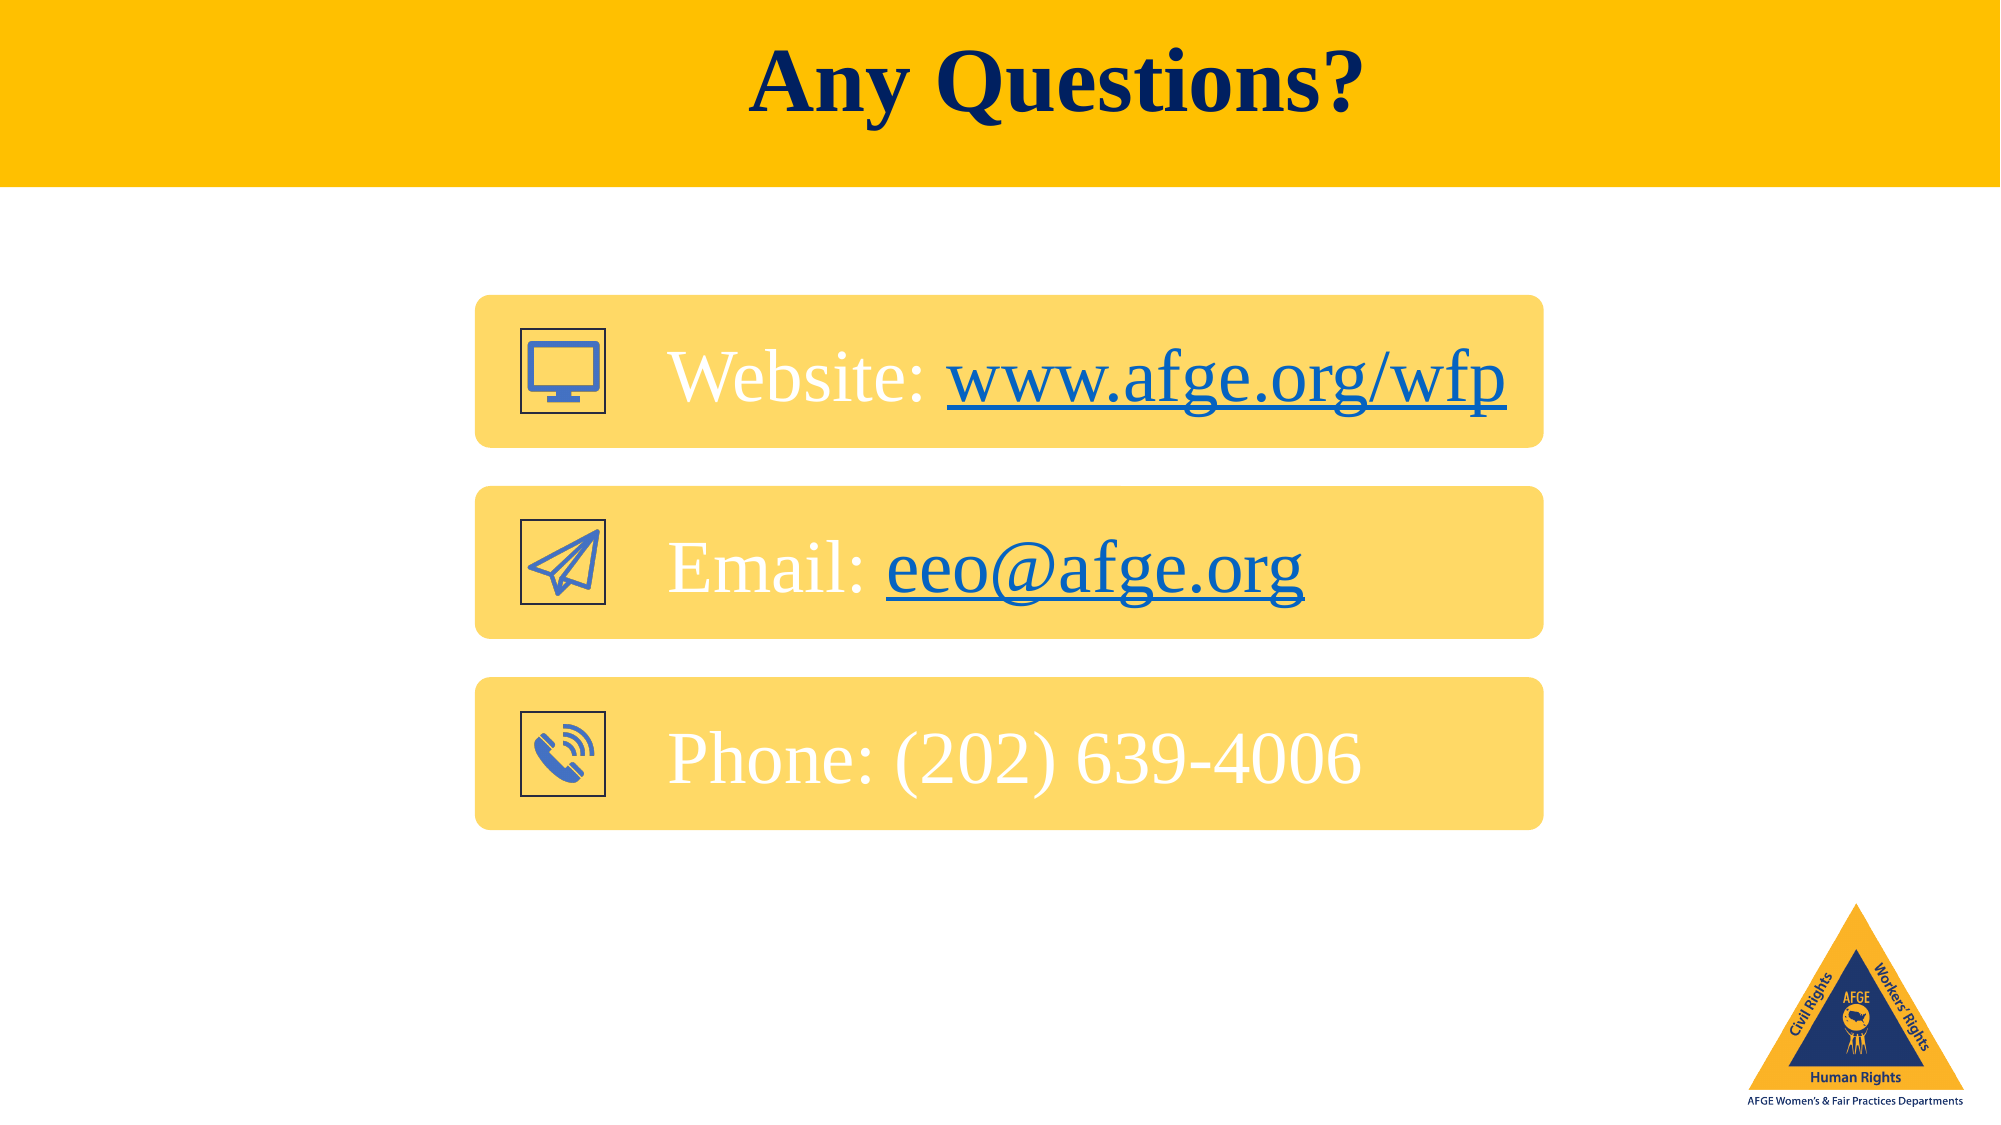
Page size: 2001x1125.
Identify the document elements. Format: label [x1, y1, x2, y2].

text_box [474, 294, 1544, 831]
picture [1724, 888, 1986, 1125]
text_box [0, 0, 2000, 188]
